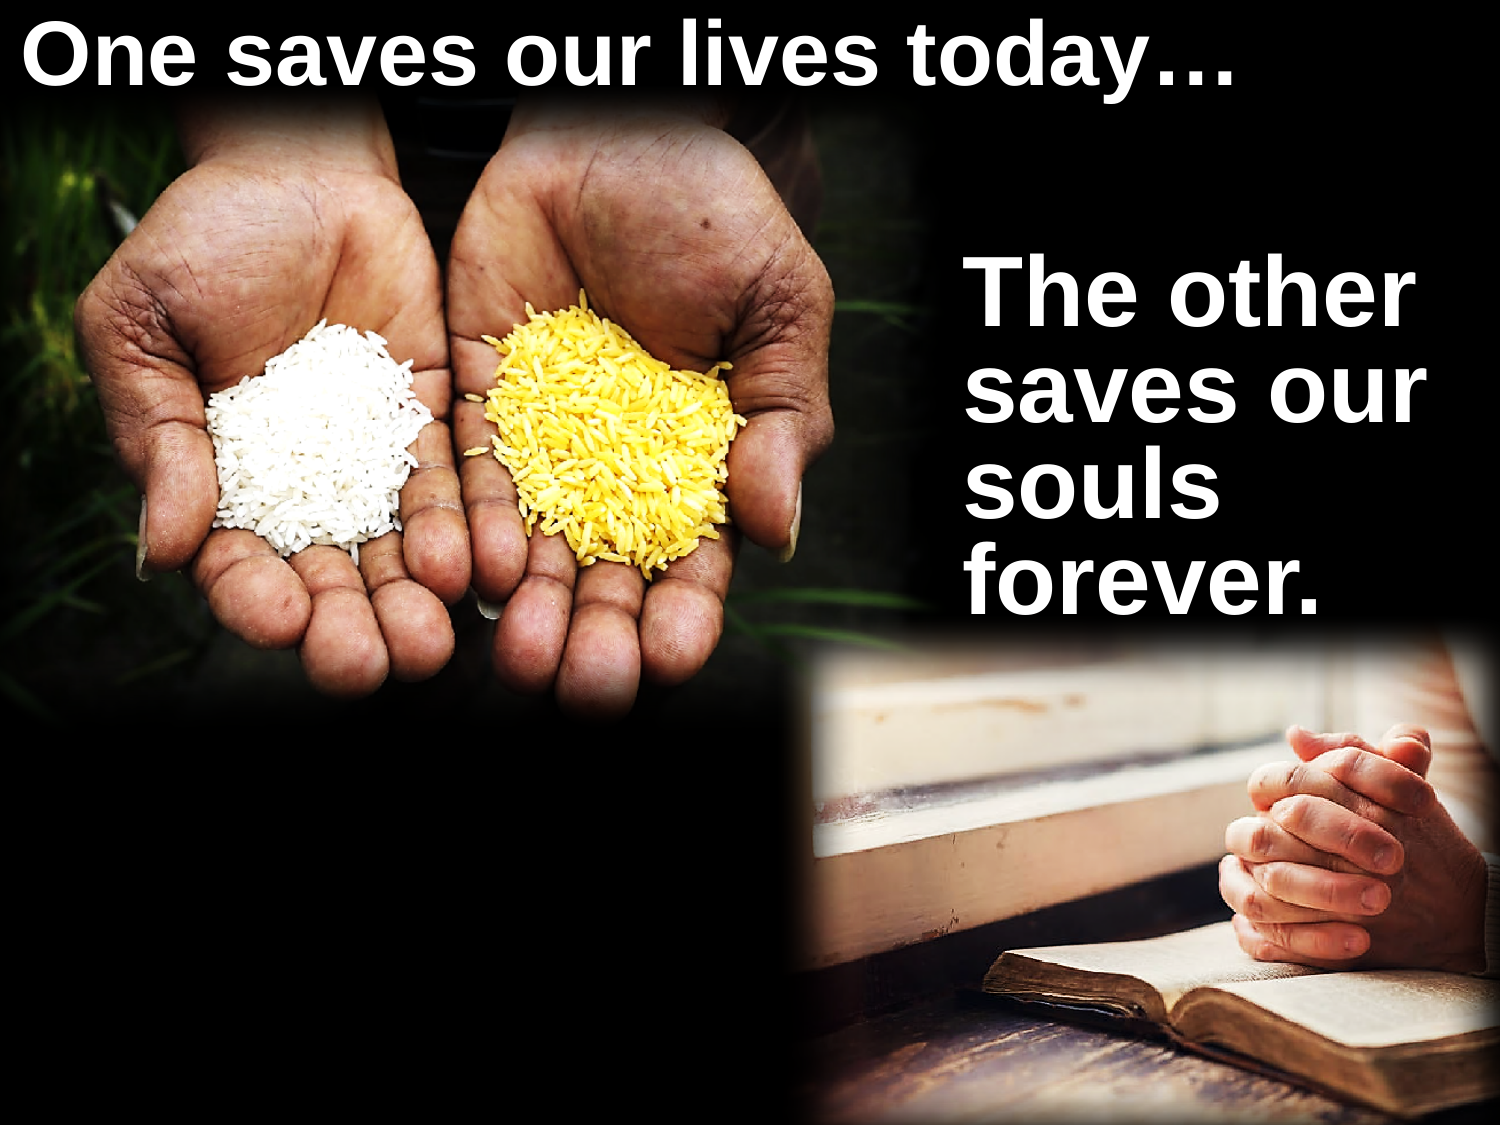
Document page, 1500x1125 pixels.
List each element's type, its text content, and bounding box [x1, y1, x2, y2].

picture [774, 612, 1500, 1125]
text_box The other saves our souls forever. [962, 249, 1463, 610]
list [0, 80, 952, 744]
title One saves our lives today… [0, 0, 1250, 113]
